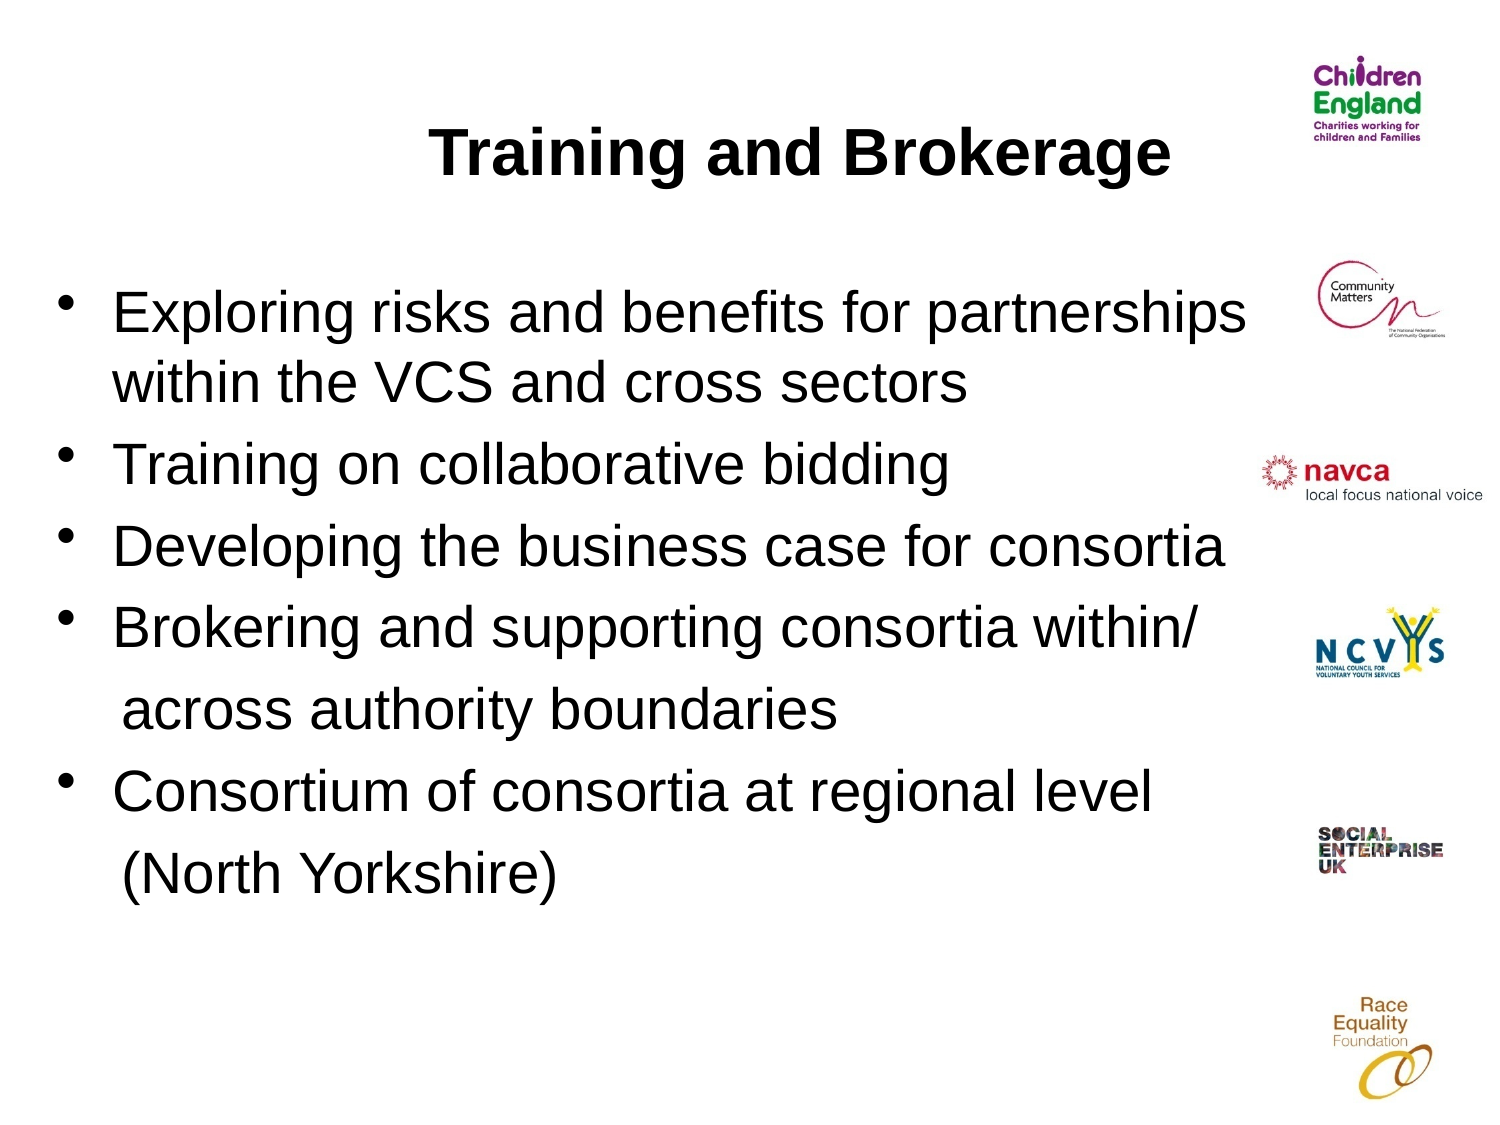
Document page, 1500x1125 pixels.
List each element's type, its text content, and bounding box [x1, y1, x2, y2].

list Exploring risks and benefits for partnerships within the VCS and cross sectors Training on collaborative bidding Developing the business case for consortia Brokering and supporting consortia within/ across authority boundaries Consortium of consortia at regional level (North Yorkshire) [40, 266, 1240, 1006]
picture [1245, 30, 1500, 1125]
title Training and Brokerage [74, 44, 1240, 233]
